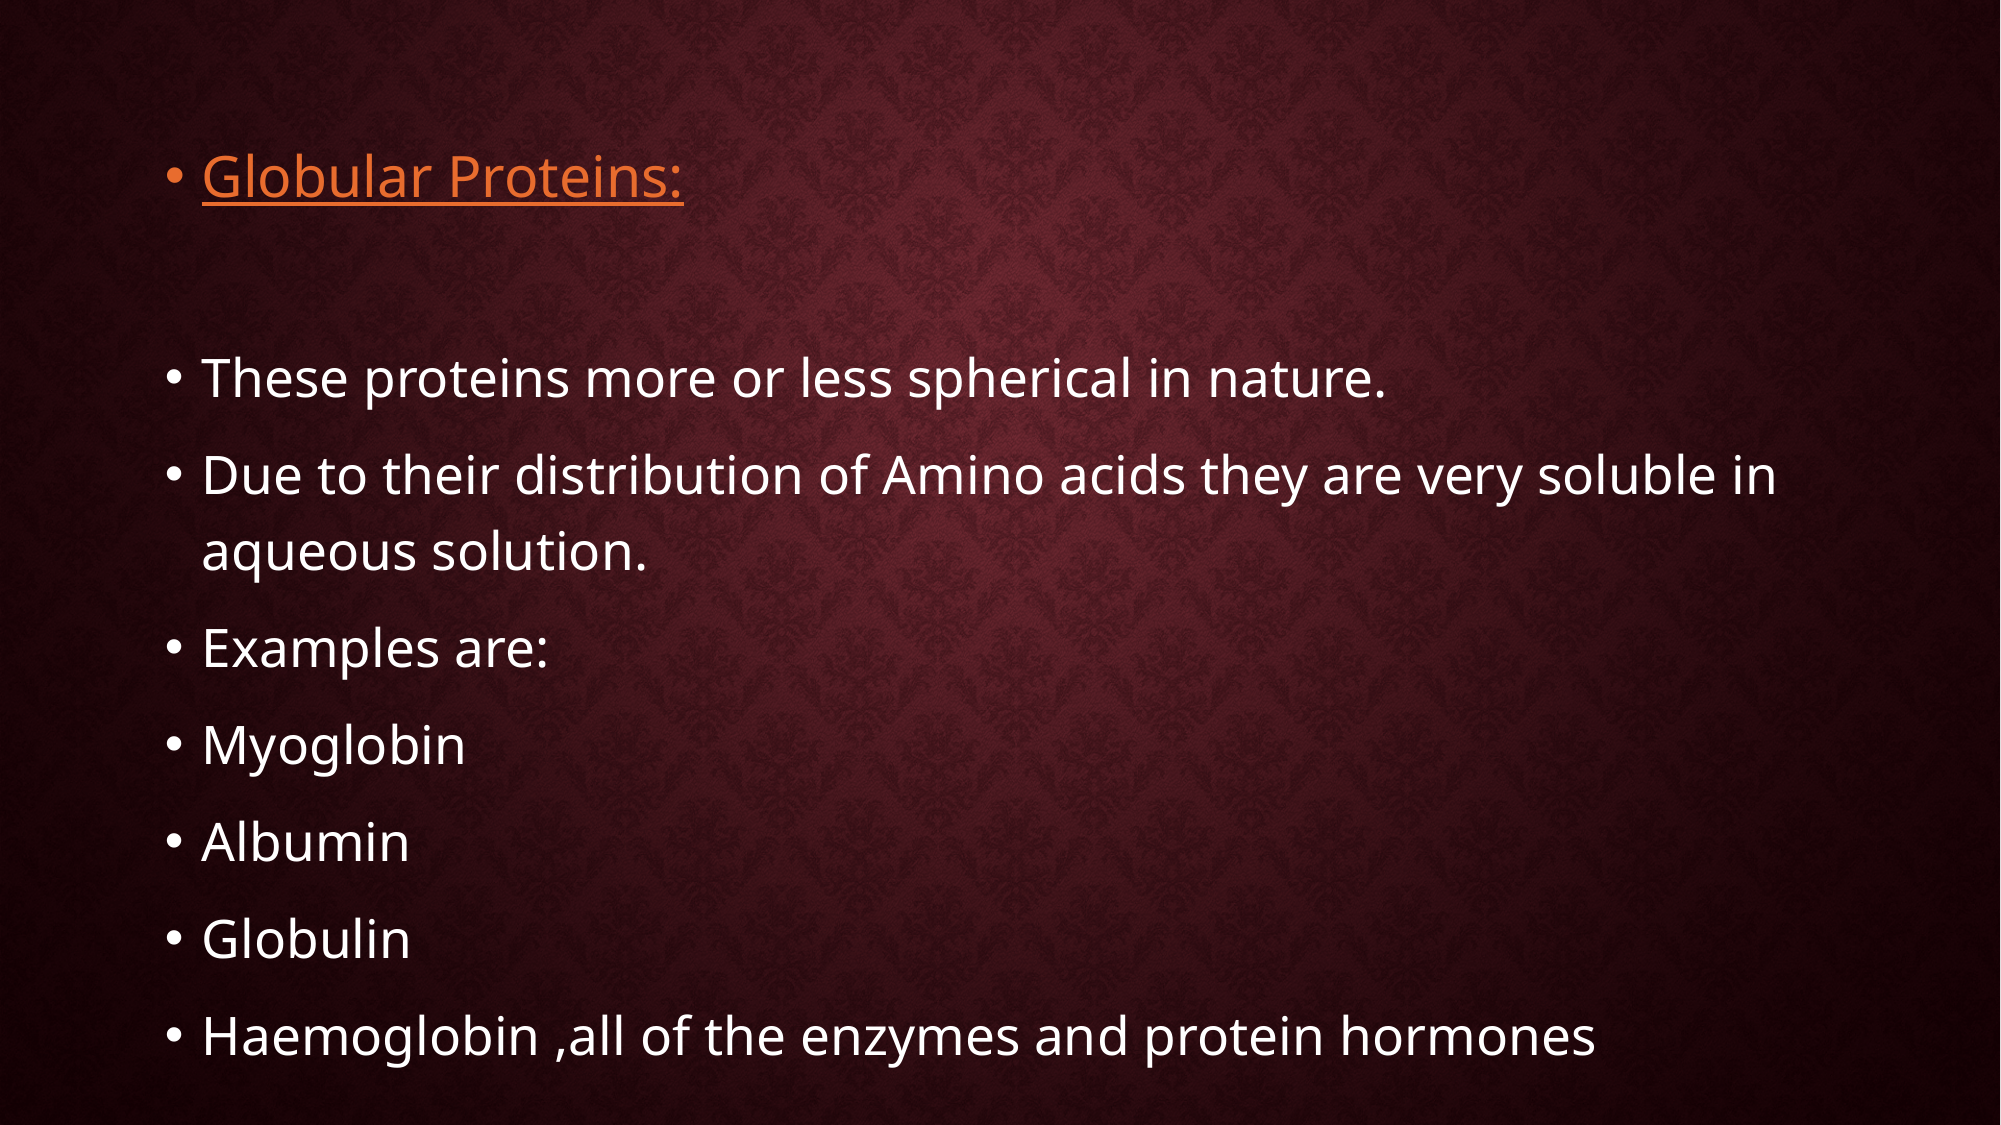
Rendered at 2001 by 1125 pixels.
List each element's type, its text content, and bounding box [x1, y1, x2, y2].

list Globular Proteins: These proteins more or less spherical in nature. Due to their distribution of Amino acids they are very soluble in aqueous solution. Examples are: Myoglobin Albumin Globulin Haemoglobin ,all of the enzymes and protein hormones [149, 119, 1849, 1077]
